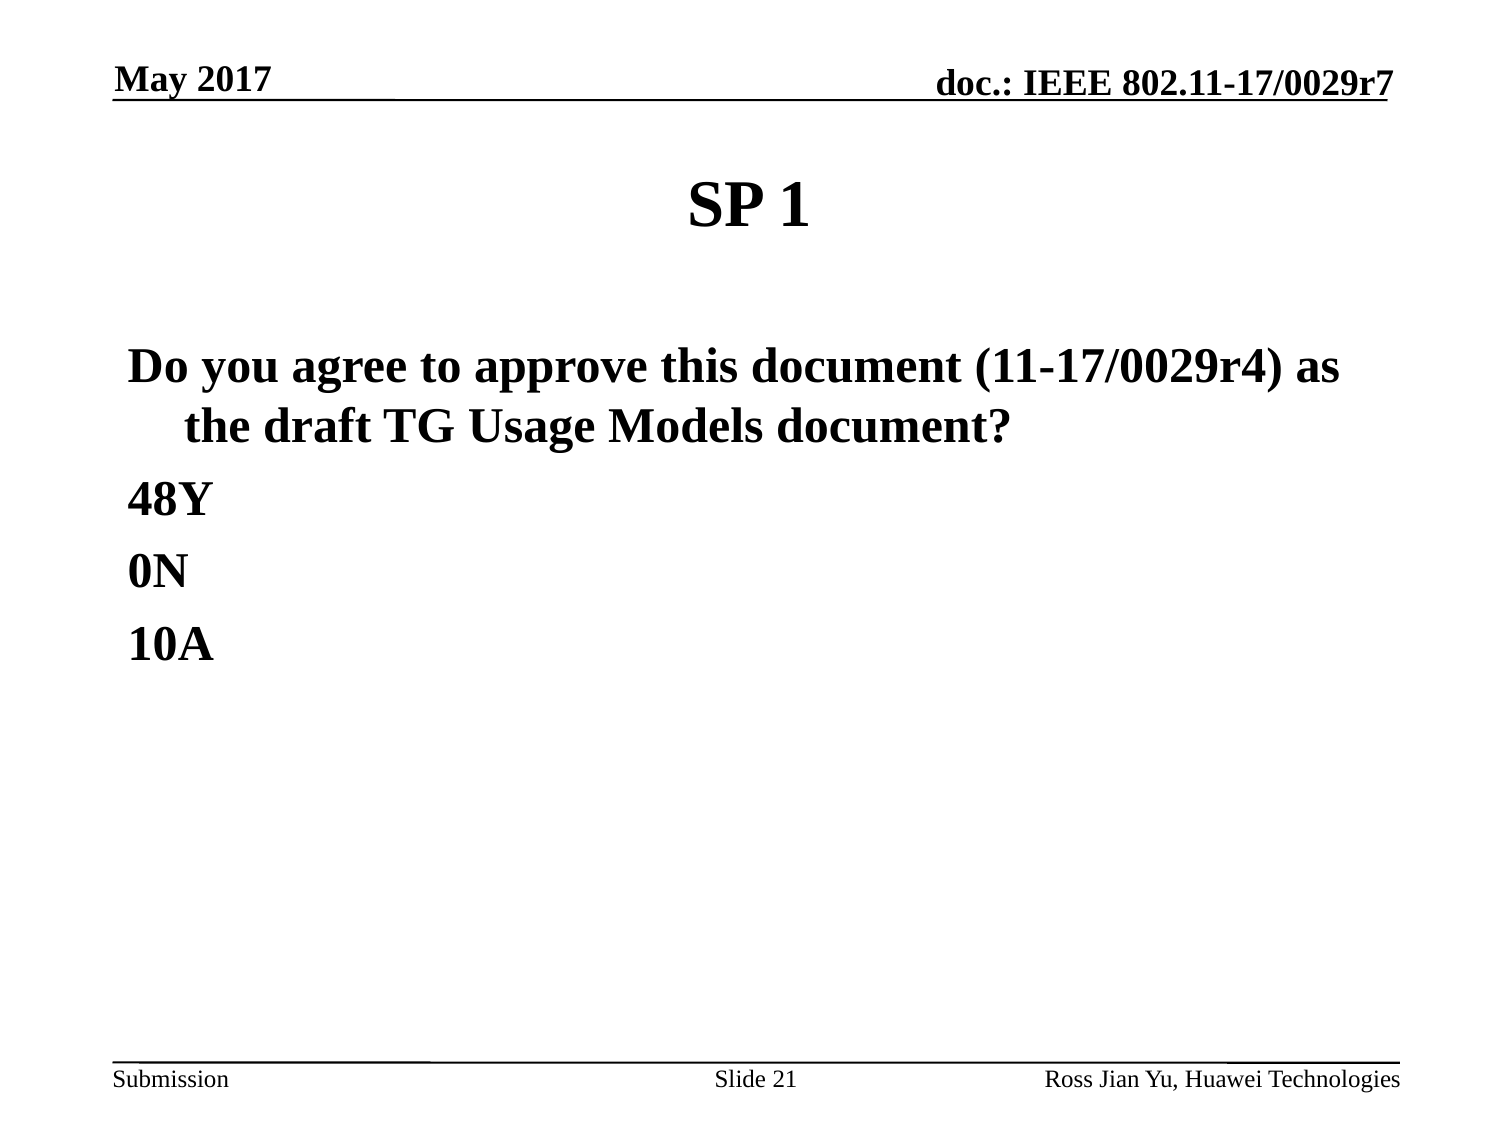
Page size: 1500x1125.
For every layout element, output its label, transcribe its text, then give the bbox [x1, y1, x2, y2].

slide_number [114, 54, 423, 100]
footer Ross Jian Yu, Huawei Technologies [878, 1061, 1402, 1093]
slide_number Slide 21 [712, 1061, 800, 1123]
list Do you agree to approve this document (11-17/0029r4) as the draft TG Usage Models document? 48Y 0N 10A [112, 324, 1388, 1000]
title SP 1 [112, 112, 1388, 288]
